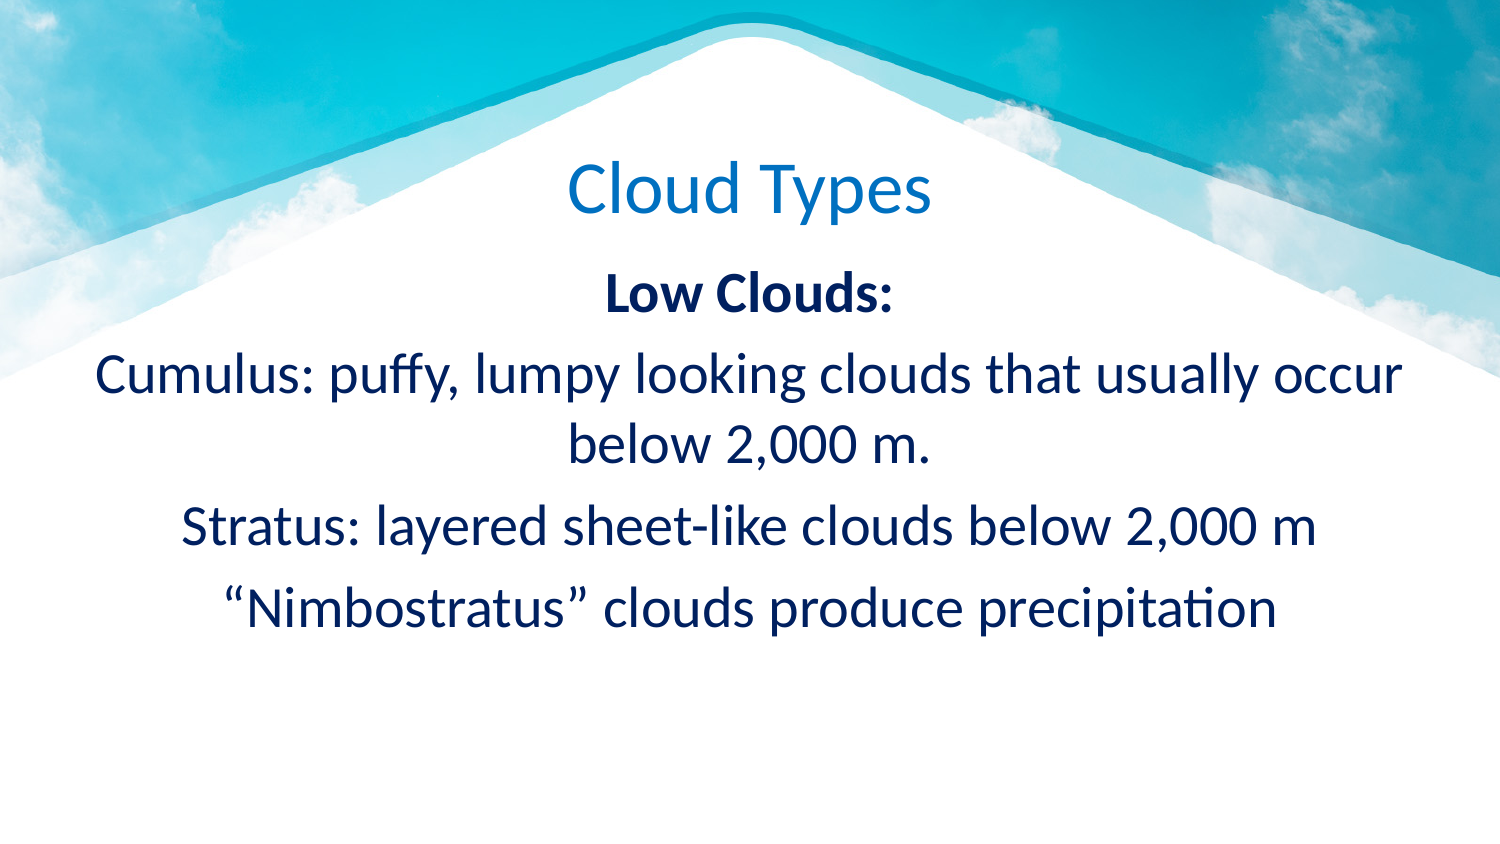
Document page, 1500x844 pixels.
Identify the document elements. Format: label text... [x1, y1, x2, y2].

picture [0, 0, 1500, 844]
title Cloud Types [73, 121, 1427, 246]
list Low Clouds: Cumulus: puffy, lumpy looking clouds that usually occur below 2,000 m. Stratus: layered sheet-like clouds below 2,000 m “Nimbostratus” clouds produce precipitation [73, 246, 1427, 798]
